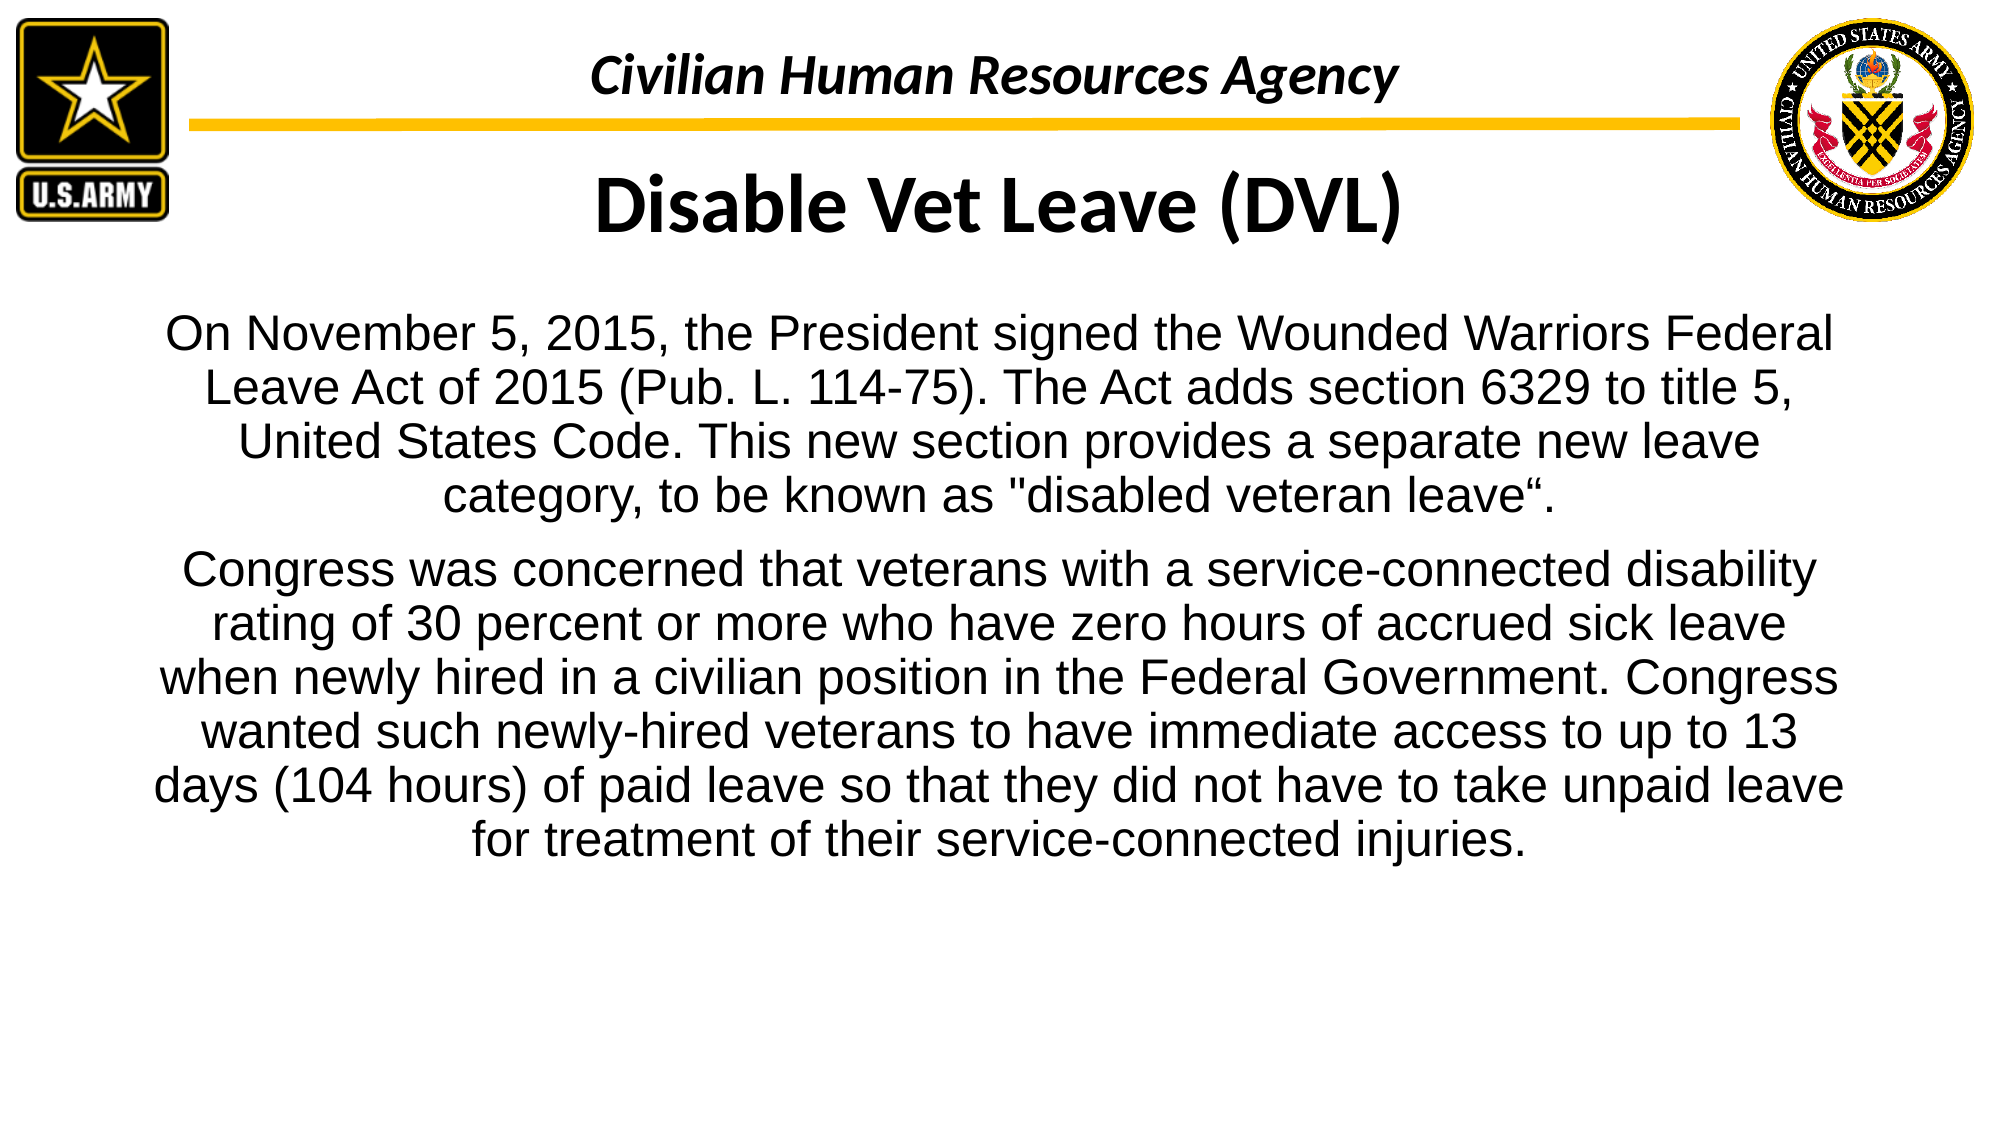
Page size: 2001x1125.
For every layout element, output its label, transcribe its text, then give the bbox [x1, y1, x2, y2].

text_box On November 5, 2015, the President signed the Wounded Warriors Federal Leave Act of 2015 (Pub. L. 114-75). The Act adds section 6329 to title 5, United States Code. This new section provides a separate new leave category, to be known as "disabled veteran leave“. Congress was concerned that veterans with a service-connected disability rating of 30 percent or more who have zero hours of accrued sick leave when newly hired in a civilian position in the Federal Government. Congress wanted such newly-hired veterans to have immediate access to up to 13 days (104 hours) of paid leave so that they did not have to take unpaid leave for treatment of their service-connected injuries. [137, 299, 1863, 1014]
picture [16, 18, 169, 222]
title Disable Vet Leave (DVL) [440, 131, 1560, 258]
picture [1770, 18, 1974, 222]
text_box Civilian Human Resources Agency [189, 28, 1415, 114]
